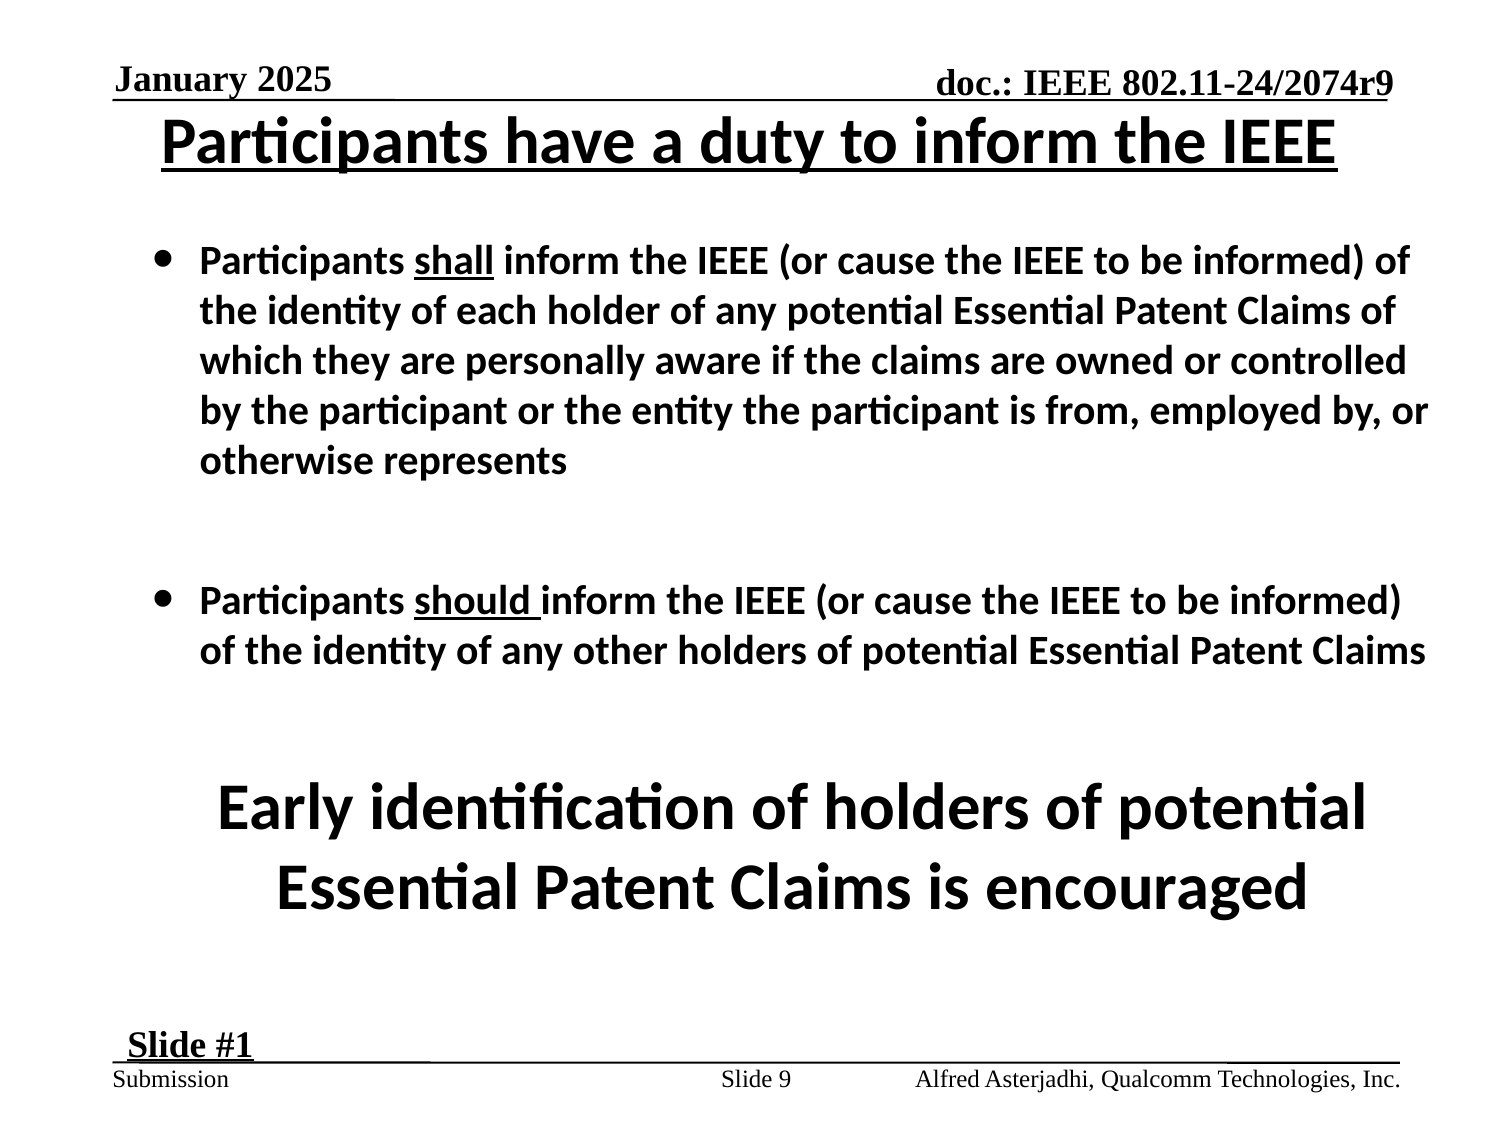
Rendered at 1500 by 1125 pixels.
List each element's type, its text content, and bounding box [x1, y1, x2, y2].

text_box Slide #1 [112, 1012, 269, 1073]
title Participants have a duty to inform the IEEE [112, 112, 1388, 163]
list Participants shall inform the IEEE (or cause the IEEE to be informed) of the identity of each holder of any potential Essential Patent Claims of which they are personally aware if the claims are owned or controlled by the participant or the entity the participant is from, employed by, or otherwise represents Participants should inform the IEEE (or cause the IEEE to be informed) of the identity of any other holders of potential Essential Patent Claims Early identification of holders of potential Essential Patent Claims is encouraged [62, 224, 1451, 901]
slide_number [114, 54, 493, 100]
slide_number Slide 9 [712, 1061, 800, 1123]
footer Alfred Asterjadhi, Qualcomm Technologies, Inc. [878, 1061, 1402, 1093]
